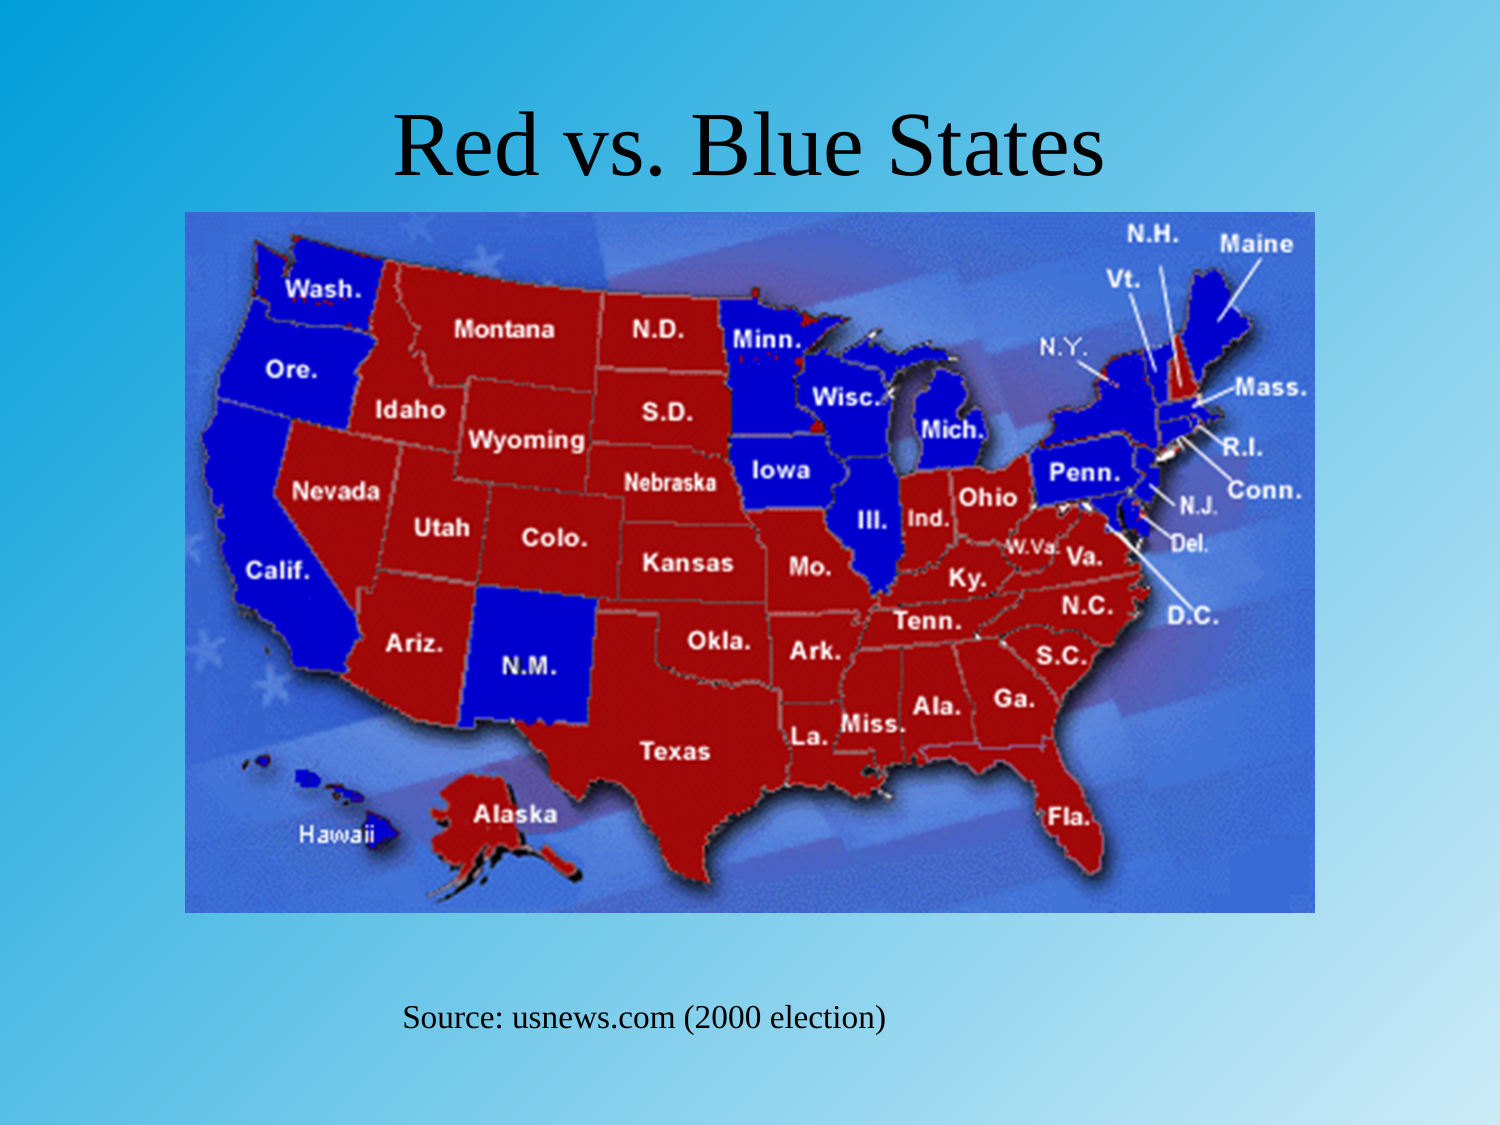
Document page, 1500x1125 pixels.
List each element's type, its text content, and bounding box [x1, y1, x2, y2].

title Red vs. Blue States [112, 99, 1388, 288]
text_box Source: usnews.com (2000 election) [387, 987, 1163, 1043]
picture [185, 212, 1315, 913]
